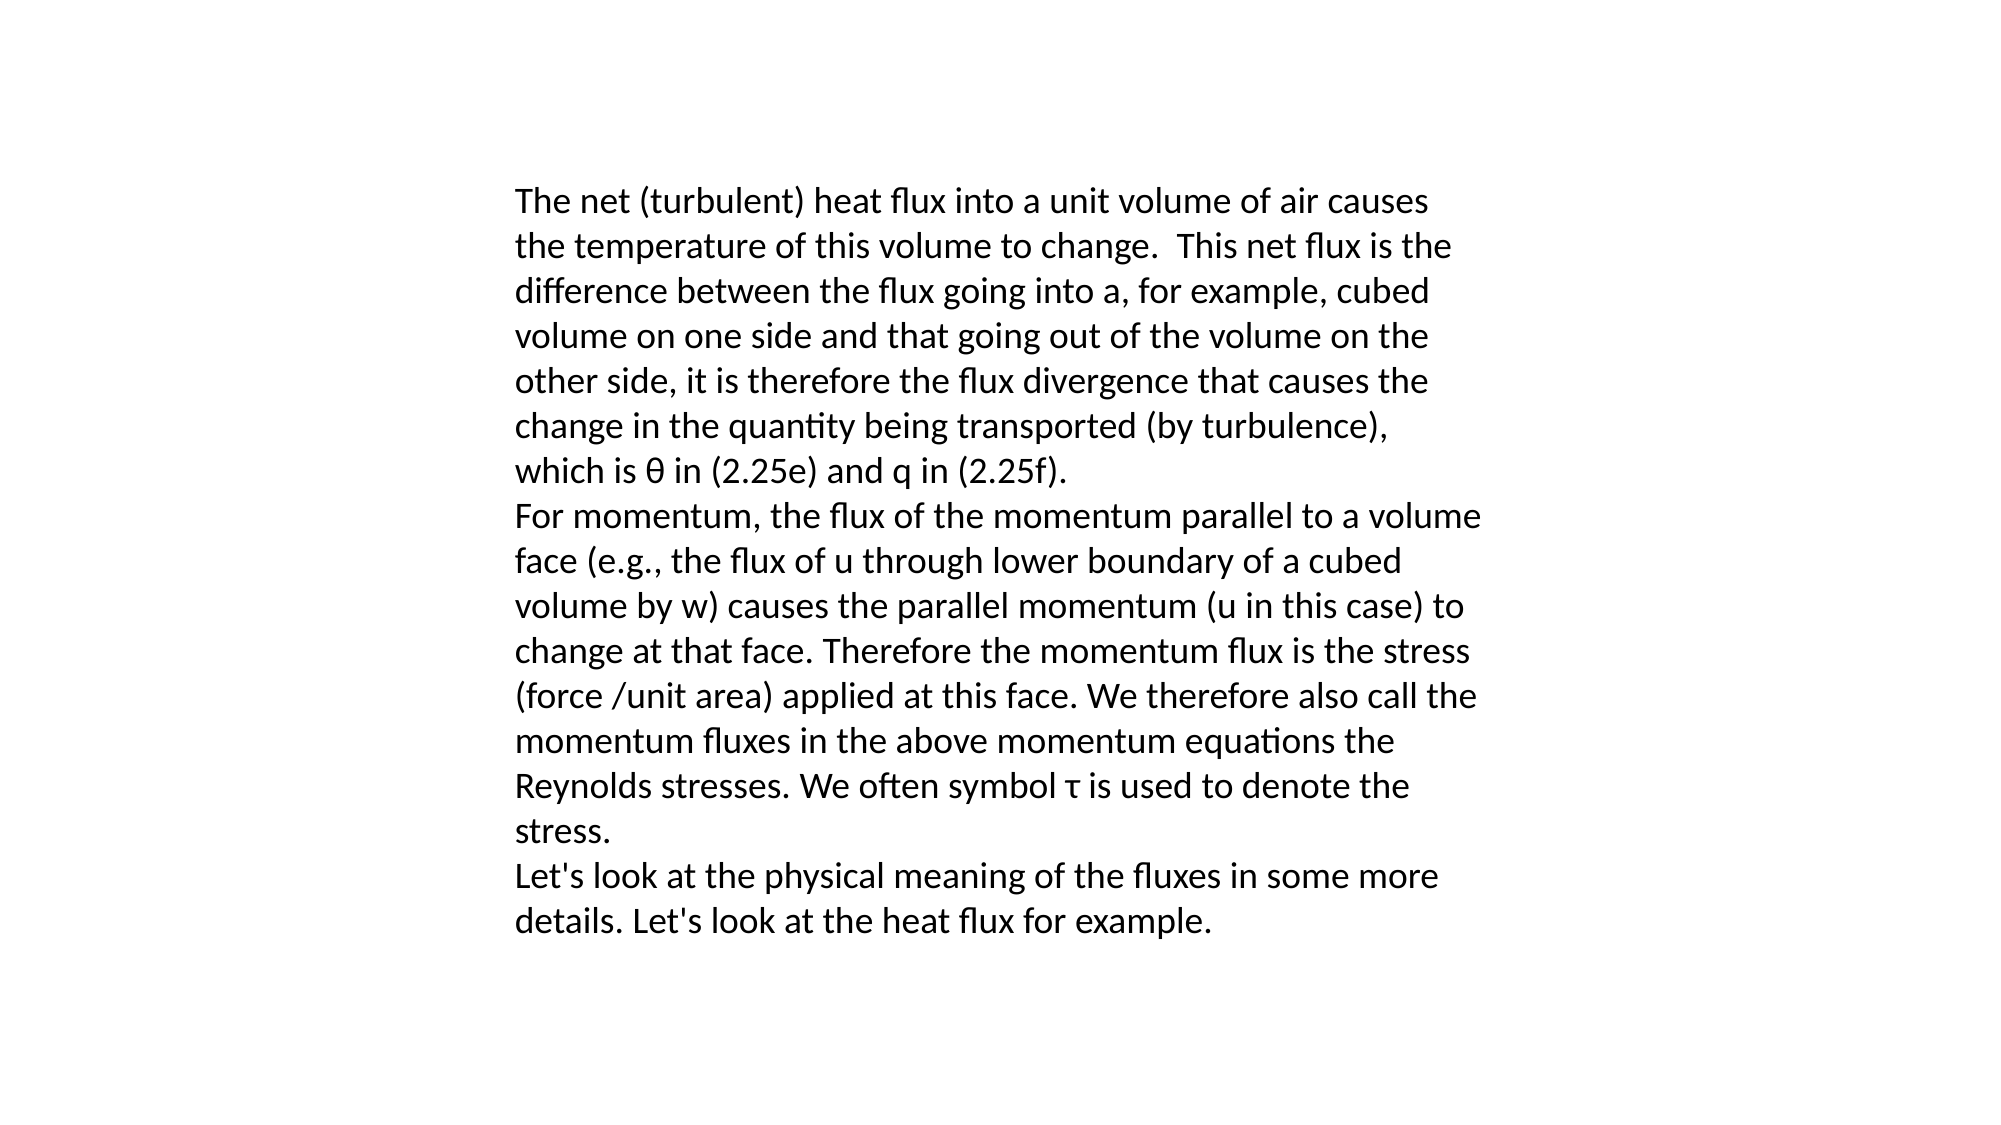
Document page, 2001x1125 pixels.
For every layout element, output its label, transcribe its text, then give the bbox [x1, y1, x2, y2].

text_box The net (turbulent) heat flux into a unit volume of air causes the temperature of this volume to change. This net flux is the difference between the flux going into a, for example, cubed volume on one side and that going out of the volume on the other side, it is therefore the flux divergence that causes the change in the quantity being transported (by turbulence), which is θ in (2.25e) and q in (2.25f). For momentum, the flux of the momentum parallel to a volume face (e.g., the flux of u through lower boundary of a cubed volume by w) causes the parallel momentum (u in this case) to change at that face. Therefore the momentum flux is the stress (force /unit area) applied at this face. We therefore also call the momentum fluxes in the above momentum equations the Reynolds stresses. We often symbol τ is used to denote the stress. Let's look at the physical meaning of the fluxes in some more details. Let's look at the heat flux for example. [500, 168, 1500, 949]
